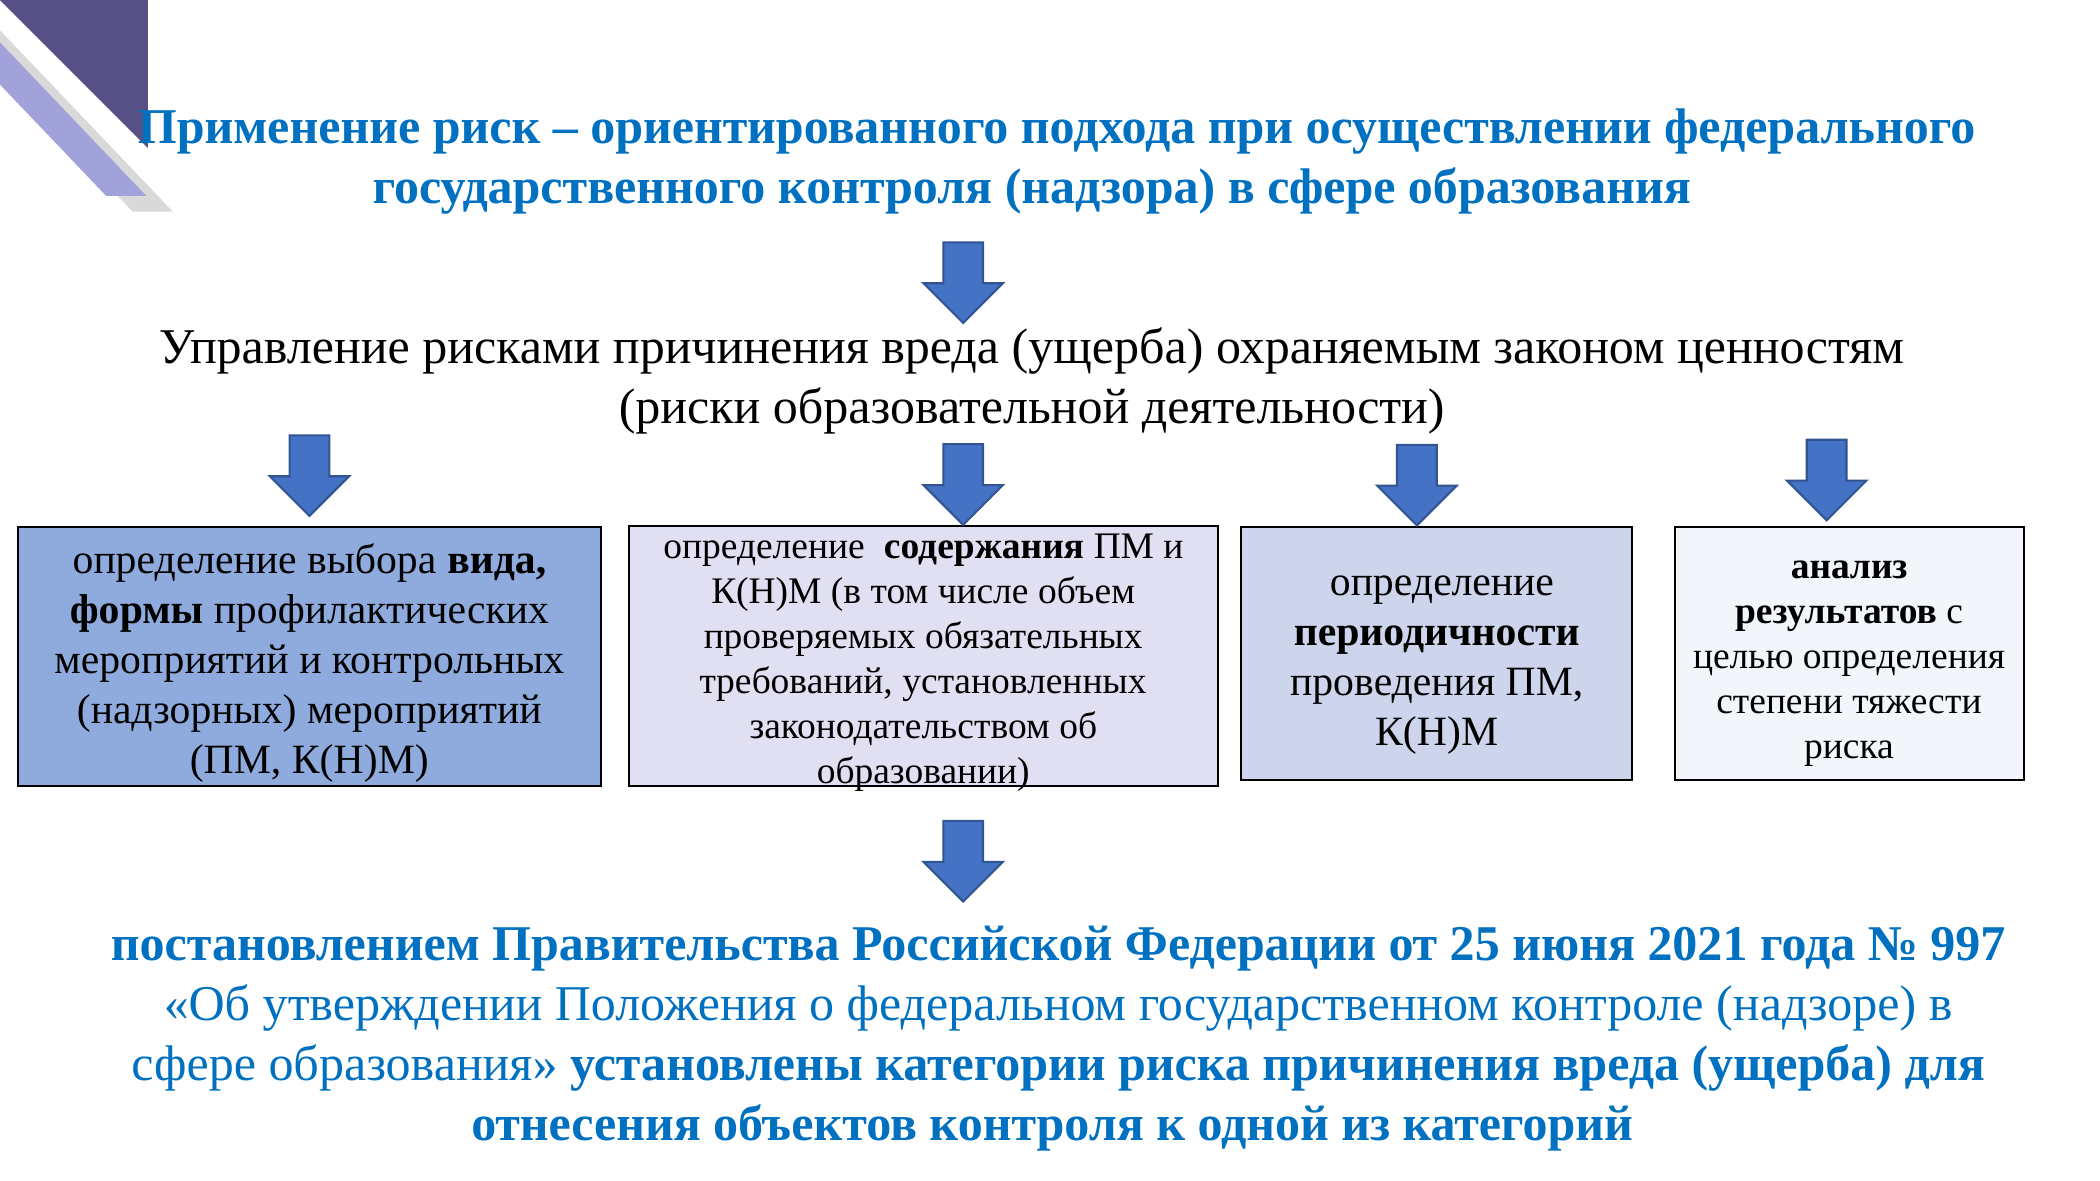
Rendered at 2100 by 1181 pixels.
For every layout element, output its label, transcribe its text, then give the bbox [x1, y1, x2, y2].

text_box [920, 443, 1006, 527]
text_box [1374, 443, 1460, 527]
text_box определение выбора вида, формы профилактических мероприятий и контрольных (надзорных) мероприятий (ПМ, К(Н)М) [17, 526, 602, 787]
text_box [267, 434, 352, 518]
text_box постановлением Правительства Российской Федерации от 25 июня 2021 года № 997 «Об утверждении Положения о федеральном государственном контроле (надзоре) в сфере образования» установлены категории риска причинения вреда (ущерба) для отнесения объектов контроля к одной из категорий [105, 910, 2012, 1151]
text_box [920, 819, 1006, 903]
text_box определение содержания ПМ и К(Н)М (в том числе объем проверяемых обязательных требований, установленных законодательством об образовании) [628, 525, 1219, 787]
text_box анализ результатов с целью определения степени тяжести риска [1674, 526, 2025, 781]
text_box Применение риск – ориентированного подхода при осуществлении федерального государственного контроля (надзора) в сфере образования Управление рисками причинения вреда (ущерба) охраняемым законом ценностям (риски образовательной деятельности) [52, 86, 2012, 747]
text_box определение периодичности проведения ПМ, К(Н)М [1240, 526, 1633, 781]
text_box [1784, 438, 1869, 522]
text_box [1907, 16, 2050, 157]
text_box [920, 241, 1006, 325]
